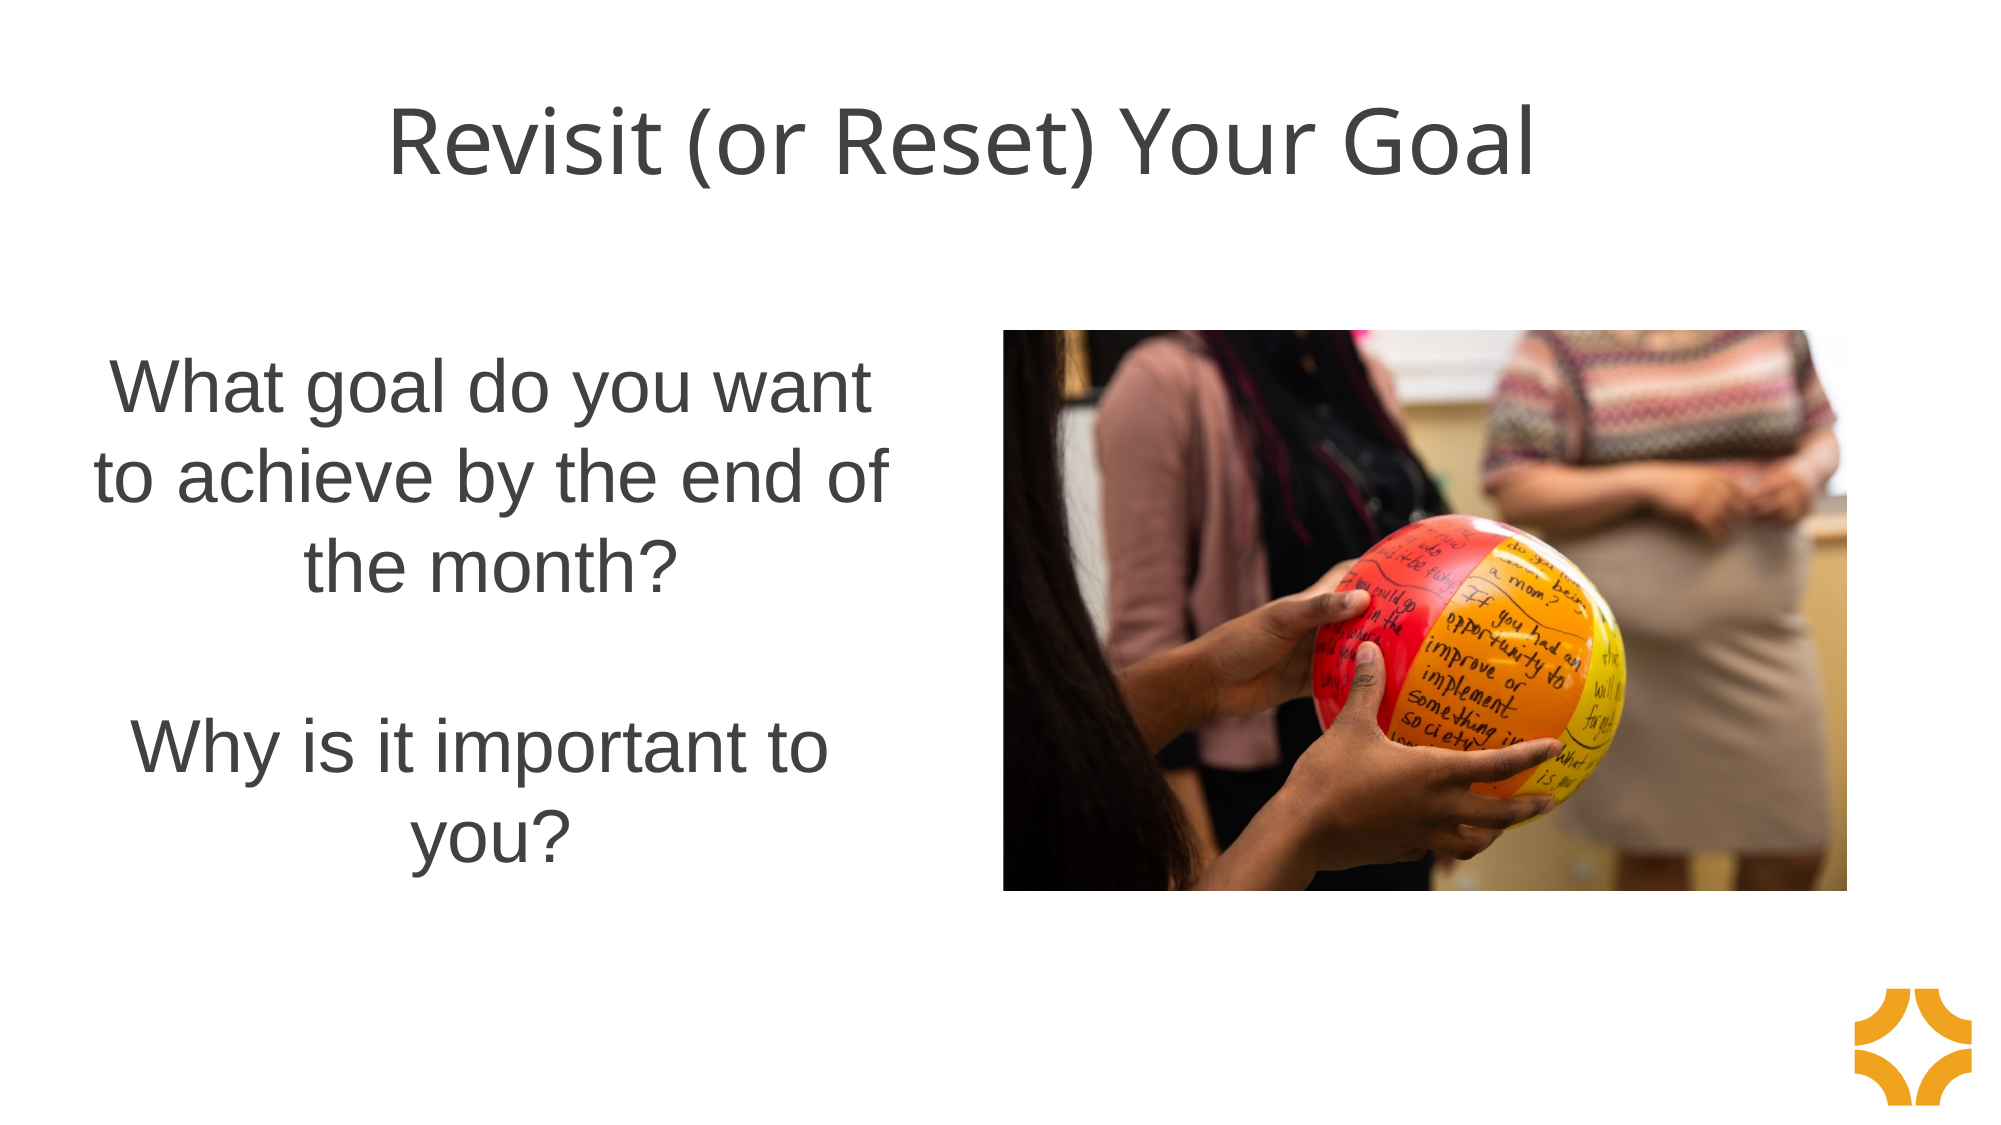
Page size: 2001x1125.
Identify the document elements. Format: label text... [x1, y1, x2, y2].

text_box What goal do you want to achieve by the end of the month? Why is it important to you? [53, 330, 929, 886]
text_box Revisit (or Reset) Your Goal [370, 75, 1758, 201]
picture [1002, 328, 1849, 892]
picture [1849, 984, 1976, 1111]
